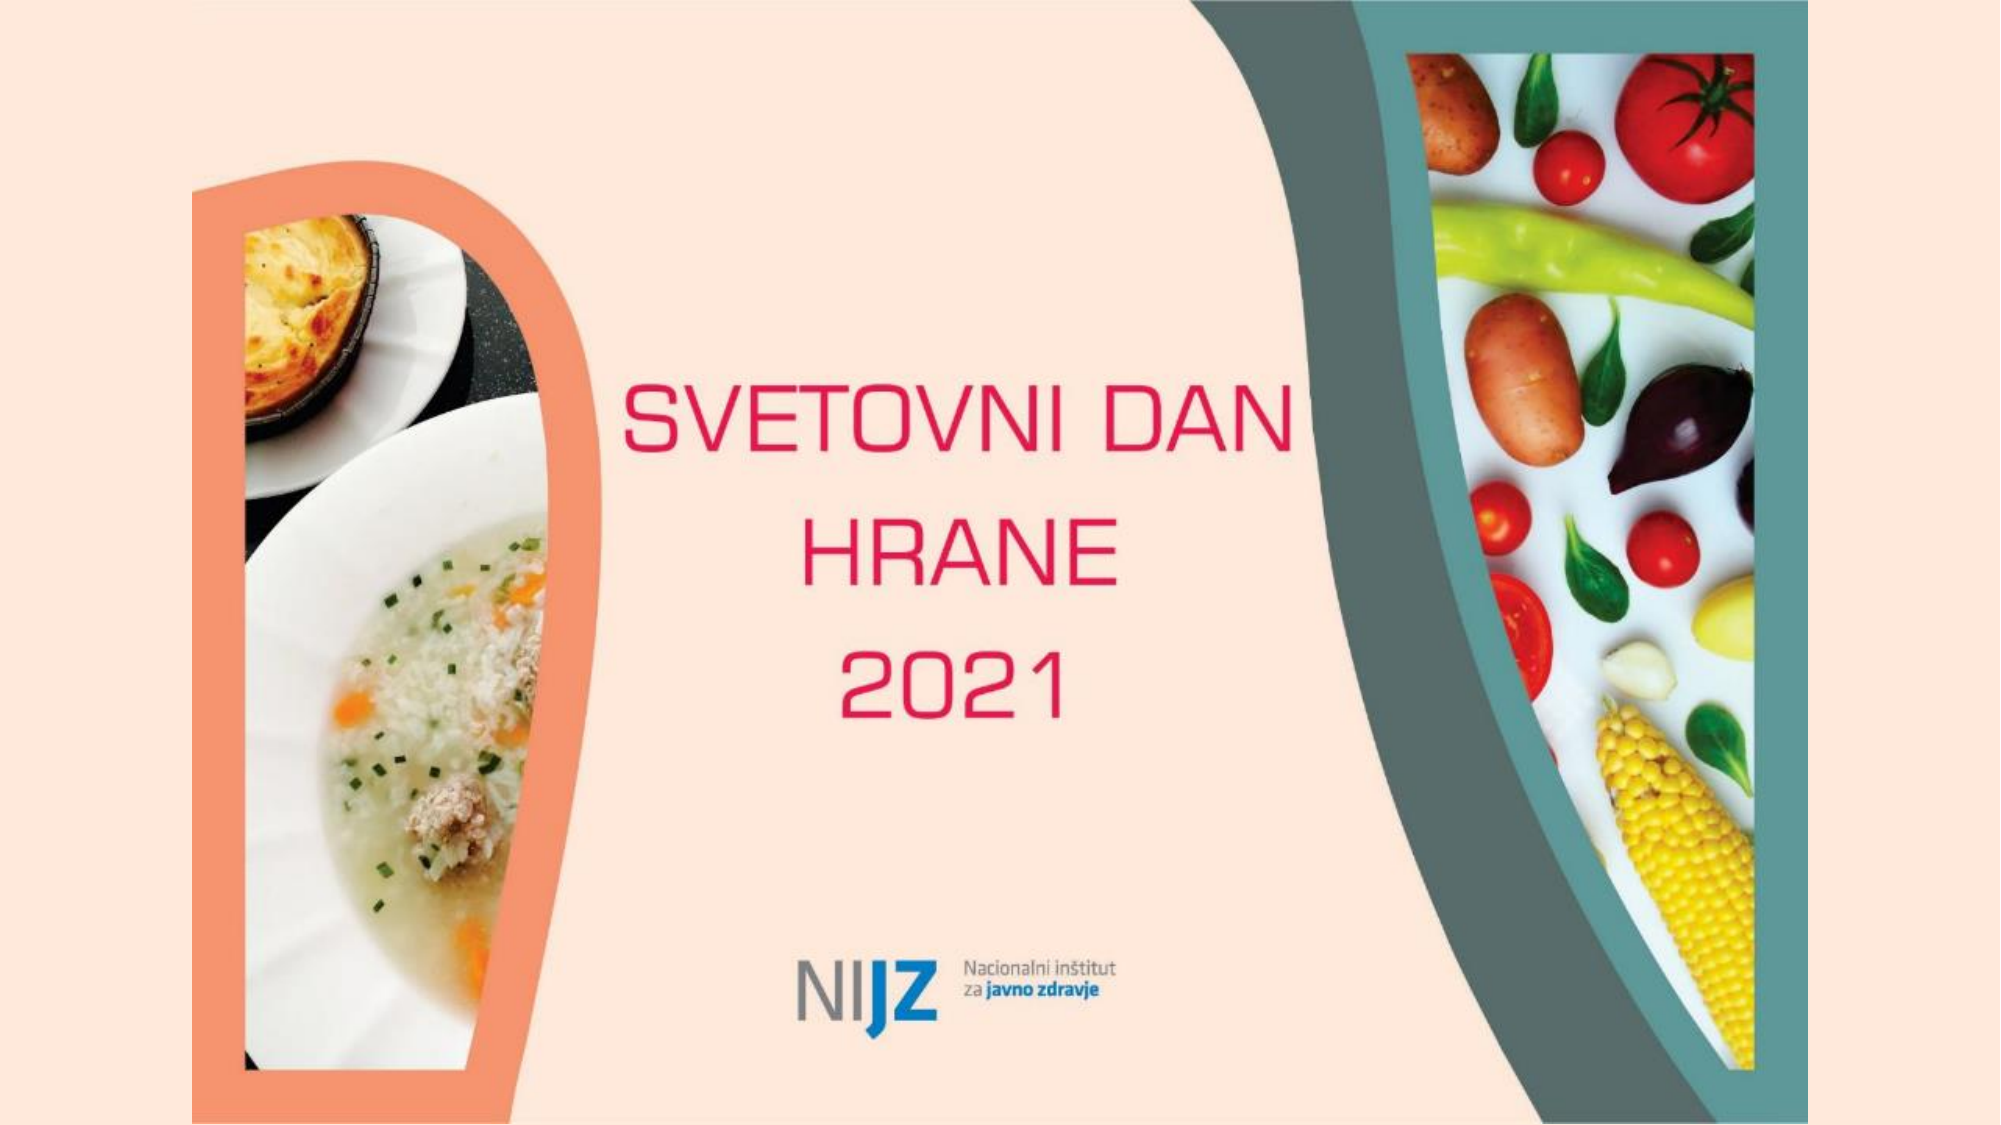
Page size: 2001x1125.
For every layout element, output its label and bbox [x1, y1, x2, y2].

picture [192, 0, 1808, 1125]
